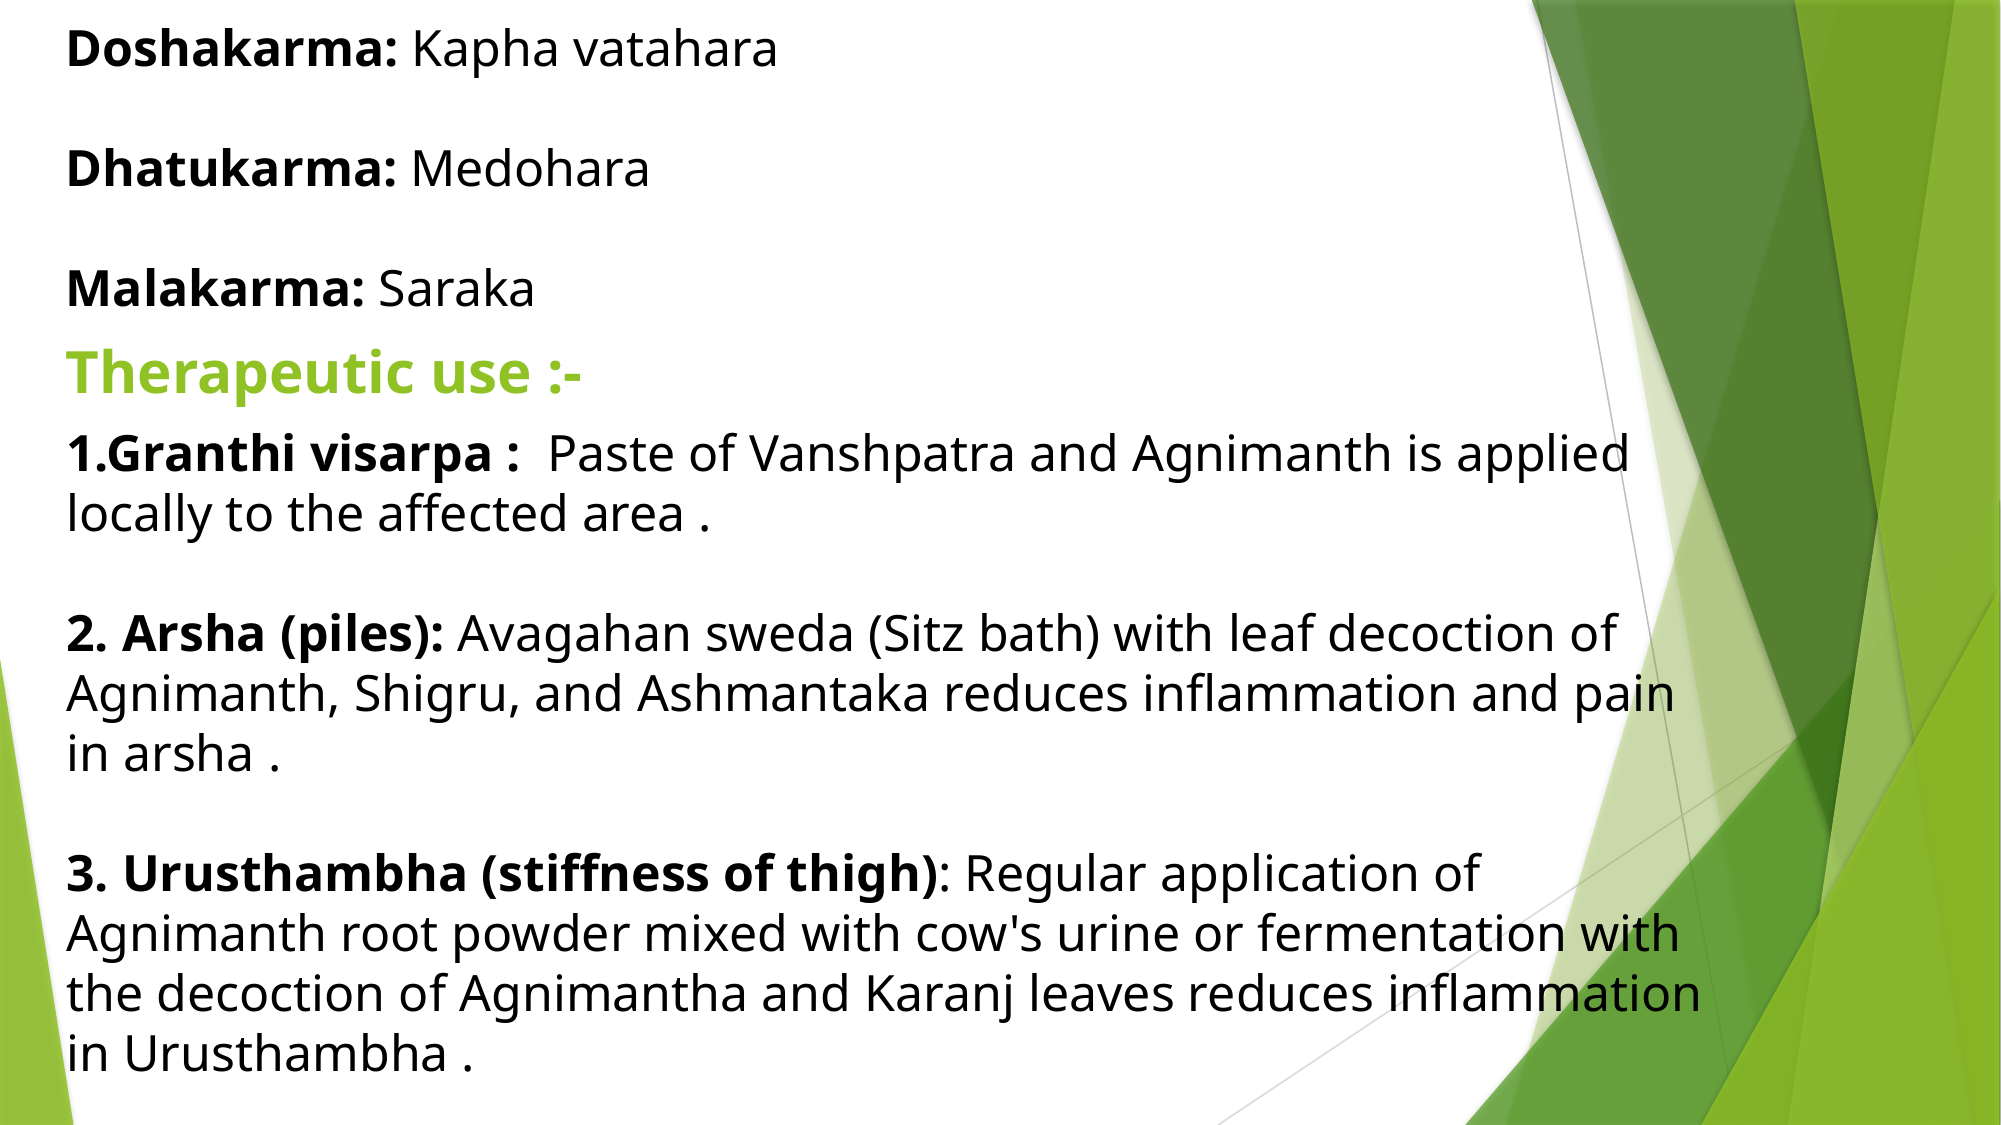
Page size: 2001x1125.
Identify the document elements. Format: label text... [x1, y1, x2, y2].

text_box 1.Granthi visarpa : Paste of Vanshpatra and Agnimanth is applied locally to the affected area . 2. Arsha (piles): Avagahan sweda (Sitz bath) with leaf decoction of Agnimanth, Shigru, and Ashmantaka reduces inflammation and pain in arsha . 3. Urusthambha (stiffness of thigh): Regular application of Agnimanth root powder mixed with cow's urine or fermentation with the decoction of Agnimantha and Karanj leaves reduces inflammation in Urusthambha . [51, 414, 1737, 1089]
text_box Therapeutic use :- [50, 327, 674, 413]
text_box Doshakarma: Kapha vatahara Dhatukarma: Medohara Malakarma: Saraka [50, 8, 805, 324]
